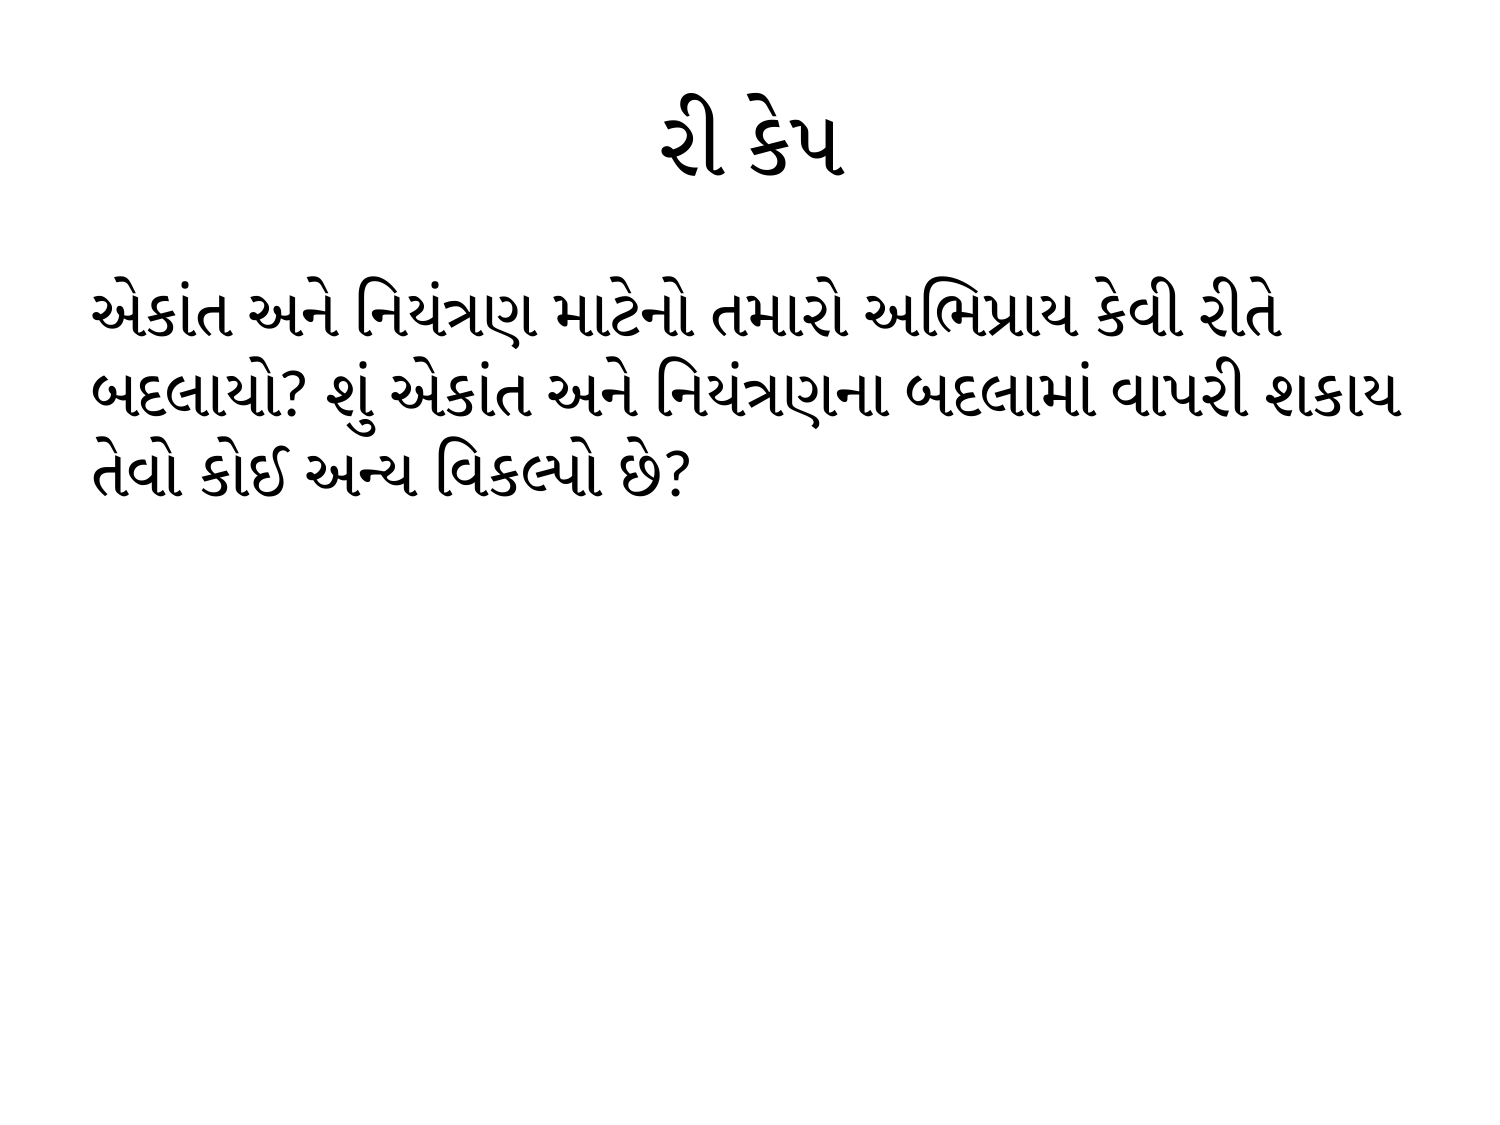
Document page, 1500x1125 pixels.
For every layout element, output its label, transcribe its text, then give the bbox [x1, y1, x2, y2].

list એકાંત અને નિયંત્રણ માટેનો તમારો અભિપ્રાય કેવી રીતે બદલાયો? શું એકાંત અને નિયંત્રણના બદલામાં વાપરી શકાય તેવો કોઈ અન્ય વિકલ્પો છે? [75, 262, 1425, 1005]
title રી કેપ [75, 45, 1425, 233]
